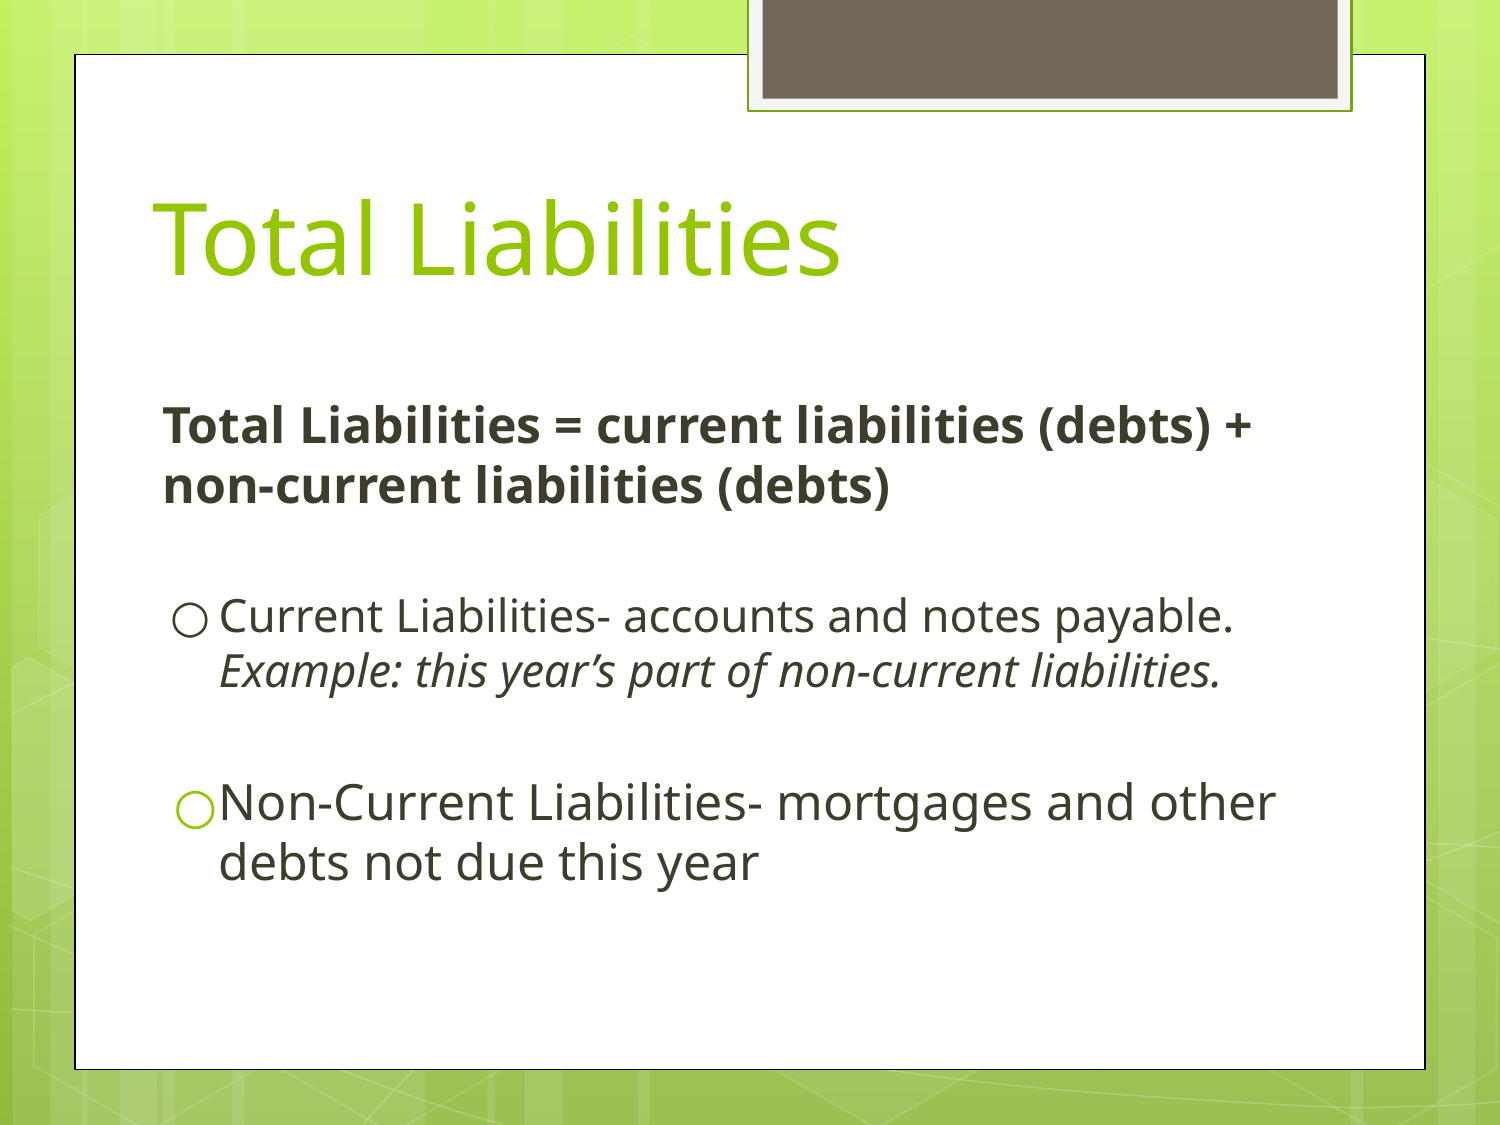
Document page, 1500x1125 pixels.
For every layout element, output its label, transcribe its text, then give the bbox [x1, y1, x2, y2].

title Total Liabilities [137, 115, 1353, 303]
list Total Liabilities = current liabilities (debts) + non-current liabilities (debts) Current Liabilities- accounts and notes payable. Example: this year’s part of non-current liabilities. Non-Current Liabilities- mortgages and other debts not due this year [147, 385, 1353, 962]
